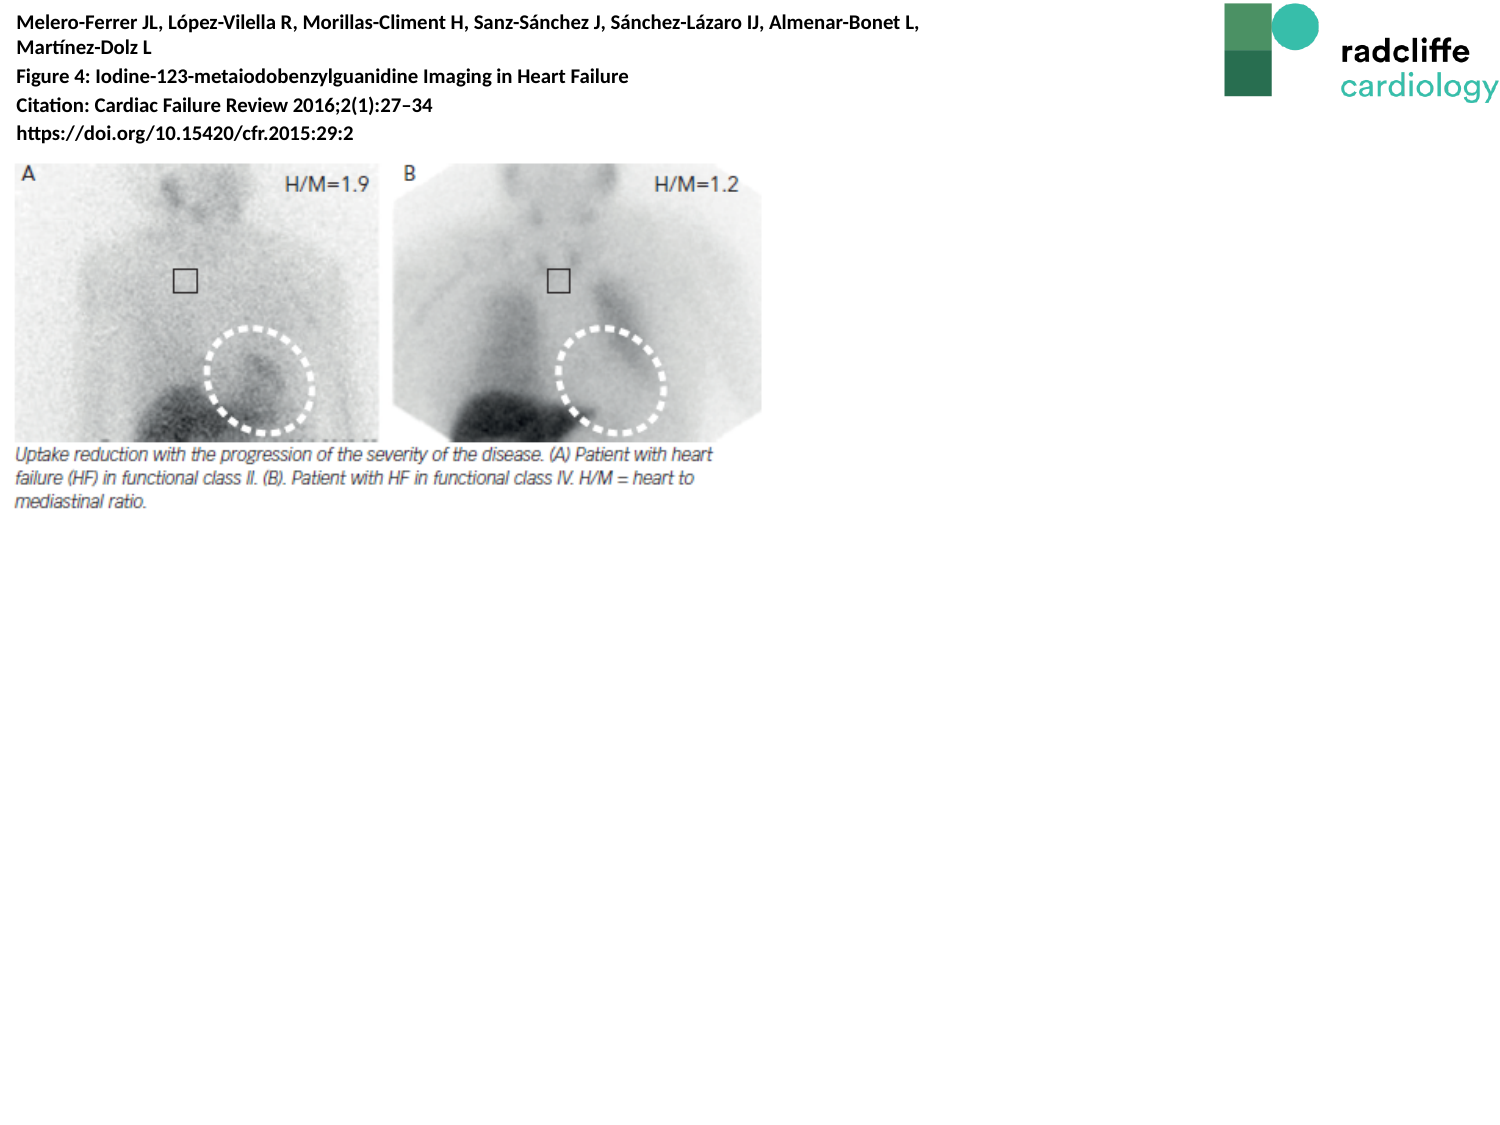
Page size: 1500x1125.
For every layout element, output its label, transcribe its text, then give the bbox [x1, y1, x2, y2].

text_box Figure 4: Iodine-123-metaiodobenzylguanidine Imaging in Heart Failure [1, 54, 1224, 84]
text_box Citation: Cardiac Failure Review 2016;2(1):27–34 [1, 84, 1500, 112]
text_box Melero-Ferrer JL, López-Vilella R, Morillas-Climent H, Sanz-Sánchez J, Sánchez-Lázaro IJ, Almenar-Bonet L, Martínez-Dolz L [1, 1, 939, 54]
text_box https://doi.org/10.15420/cfr.2015:29:2 [1, 112, 1500, 153]
picture [1224, 1, 1499, 104]
picture [1, 145, 779, 524]
